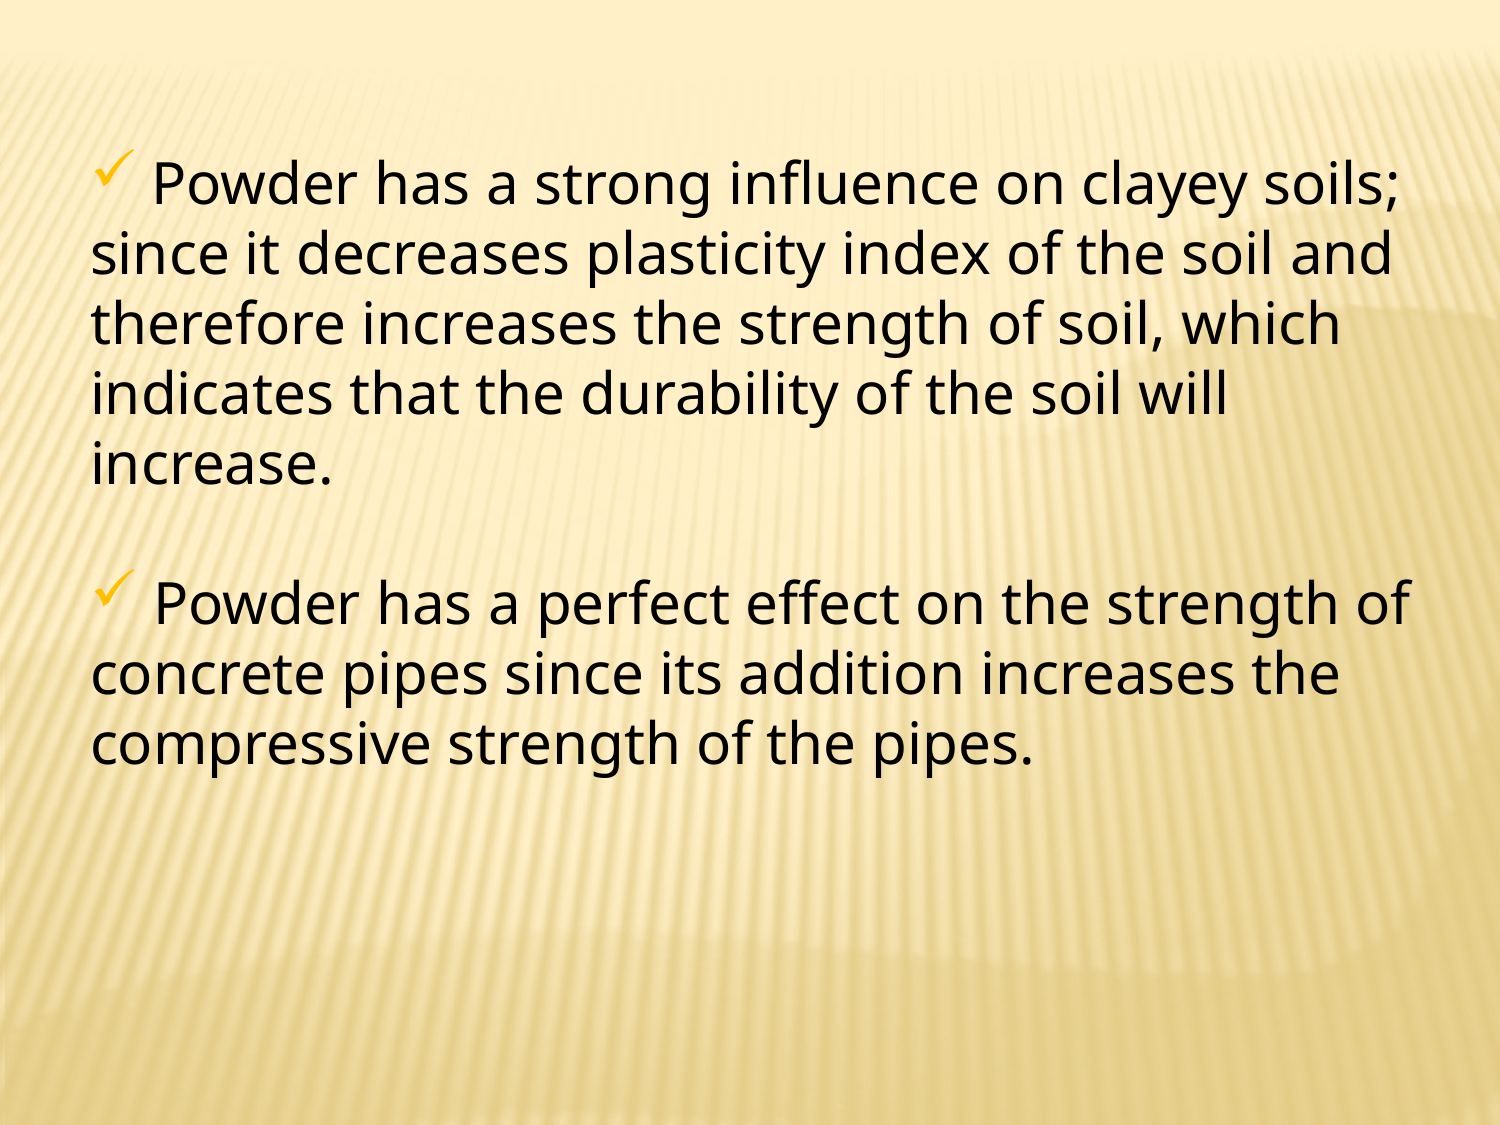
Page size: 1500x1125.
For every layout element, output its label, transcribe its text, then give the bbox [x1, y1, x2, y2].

text_box Powder has a strong influence on clayey soils; since it decreases plasticity index of the soil and therefore increases the strength of soil, which indicates that the durability of the soil will increase. Powder has a perfect effect on the strength of concrete pipes since its addition increases the compressive strength of the pipes. [0, 68, 1500, 829]
